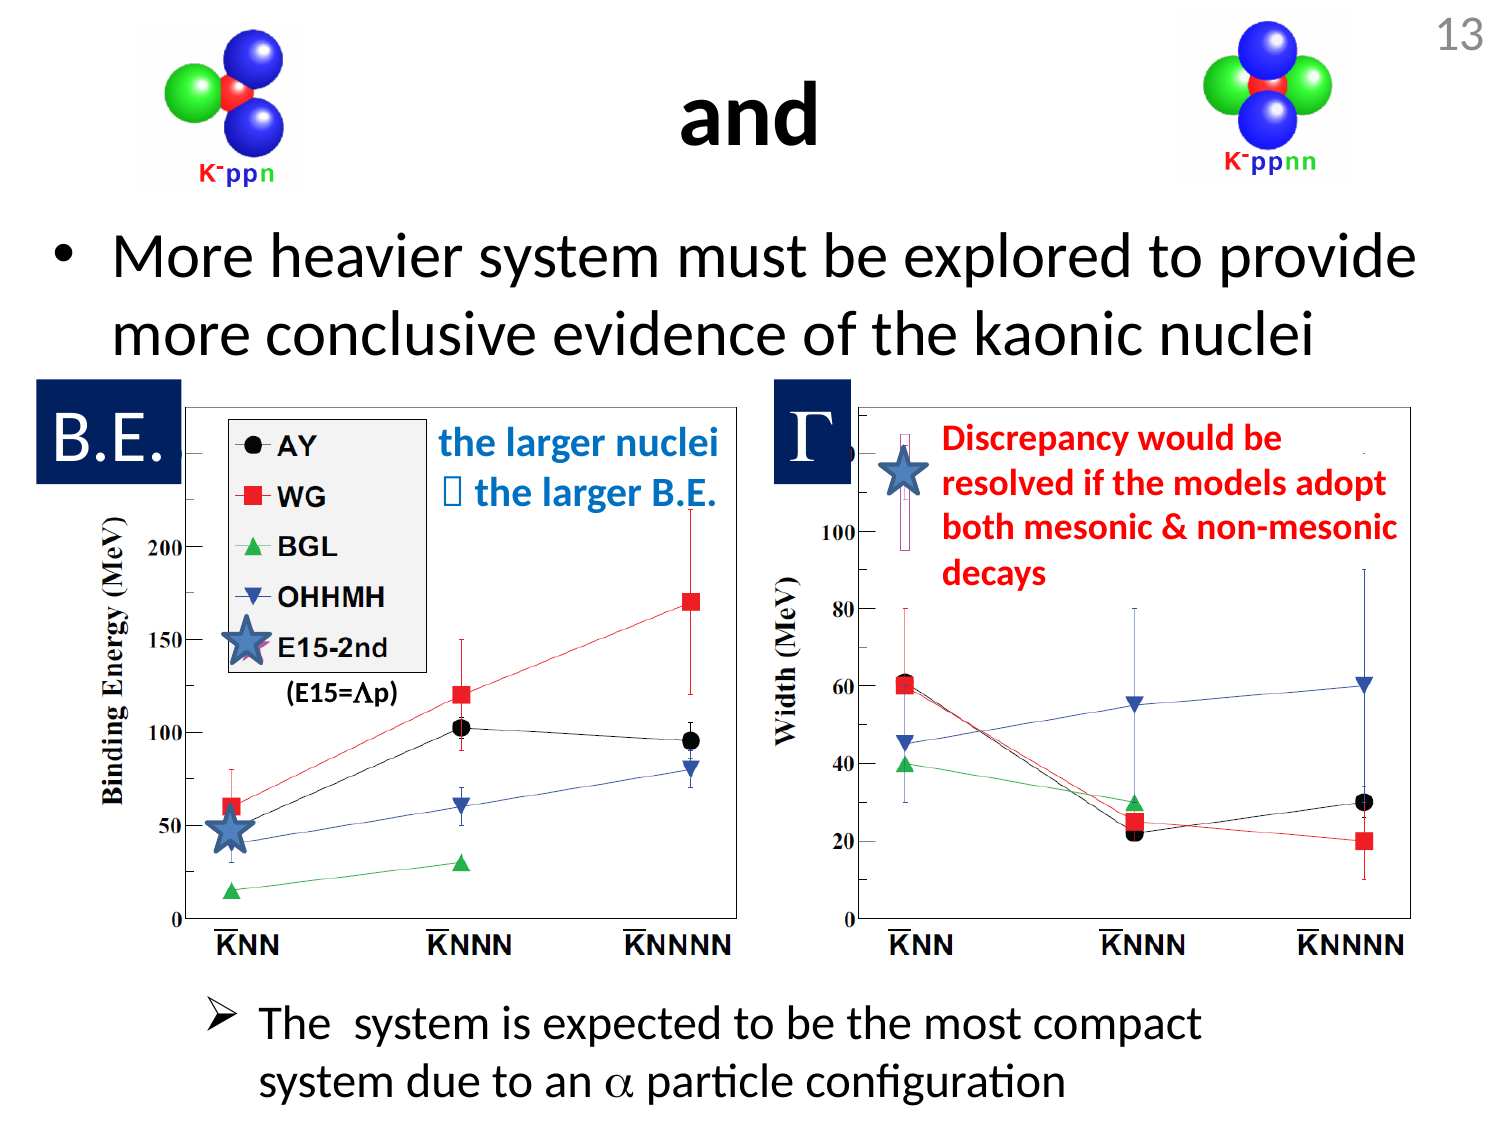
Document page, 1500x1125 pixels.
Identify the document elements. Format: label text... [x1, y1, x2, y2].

picture [67, 397, 1422, 971]
slide_number 13 [1162, 0, 1500, 61]
picture [1174, 12, 1350, 181]
picture [141, 24, 305, 193]
text_box B.E. [36, 379, 182, 485]
text_box G [774, 379, 851, 396]
list More heavier system must be explored to provide more conclusive evidence of the kaonic nuclei [37, 205, 1459, 378]
